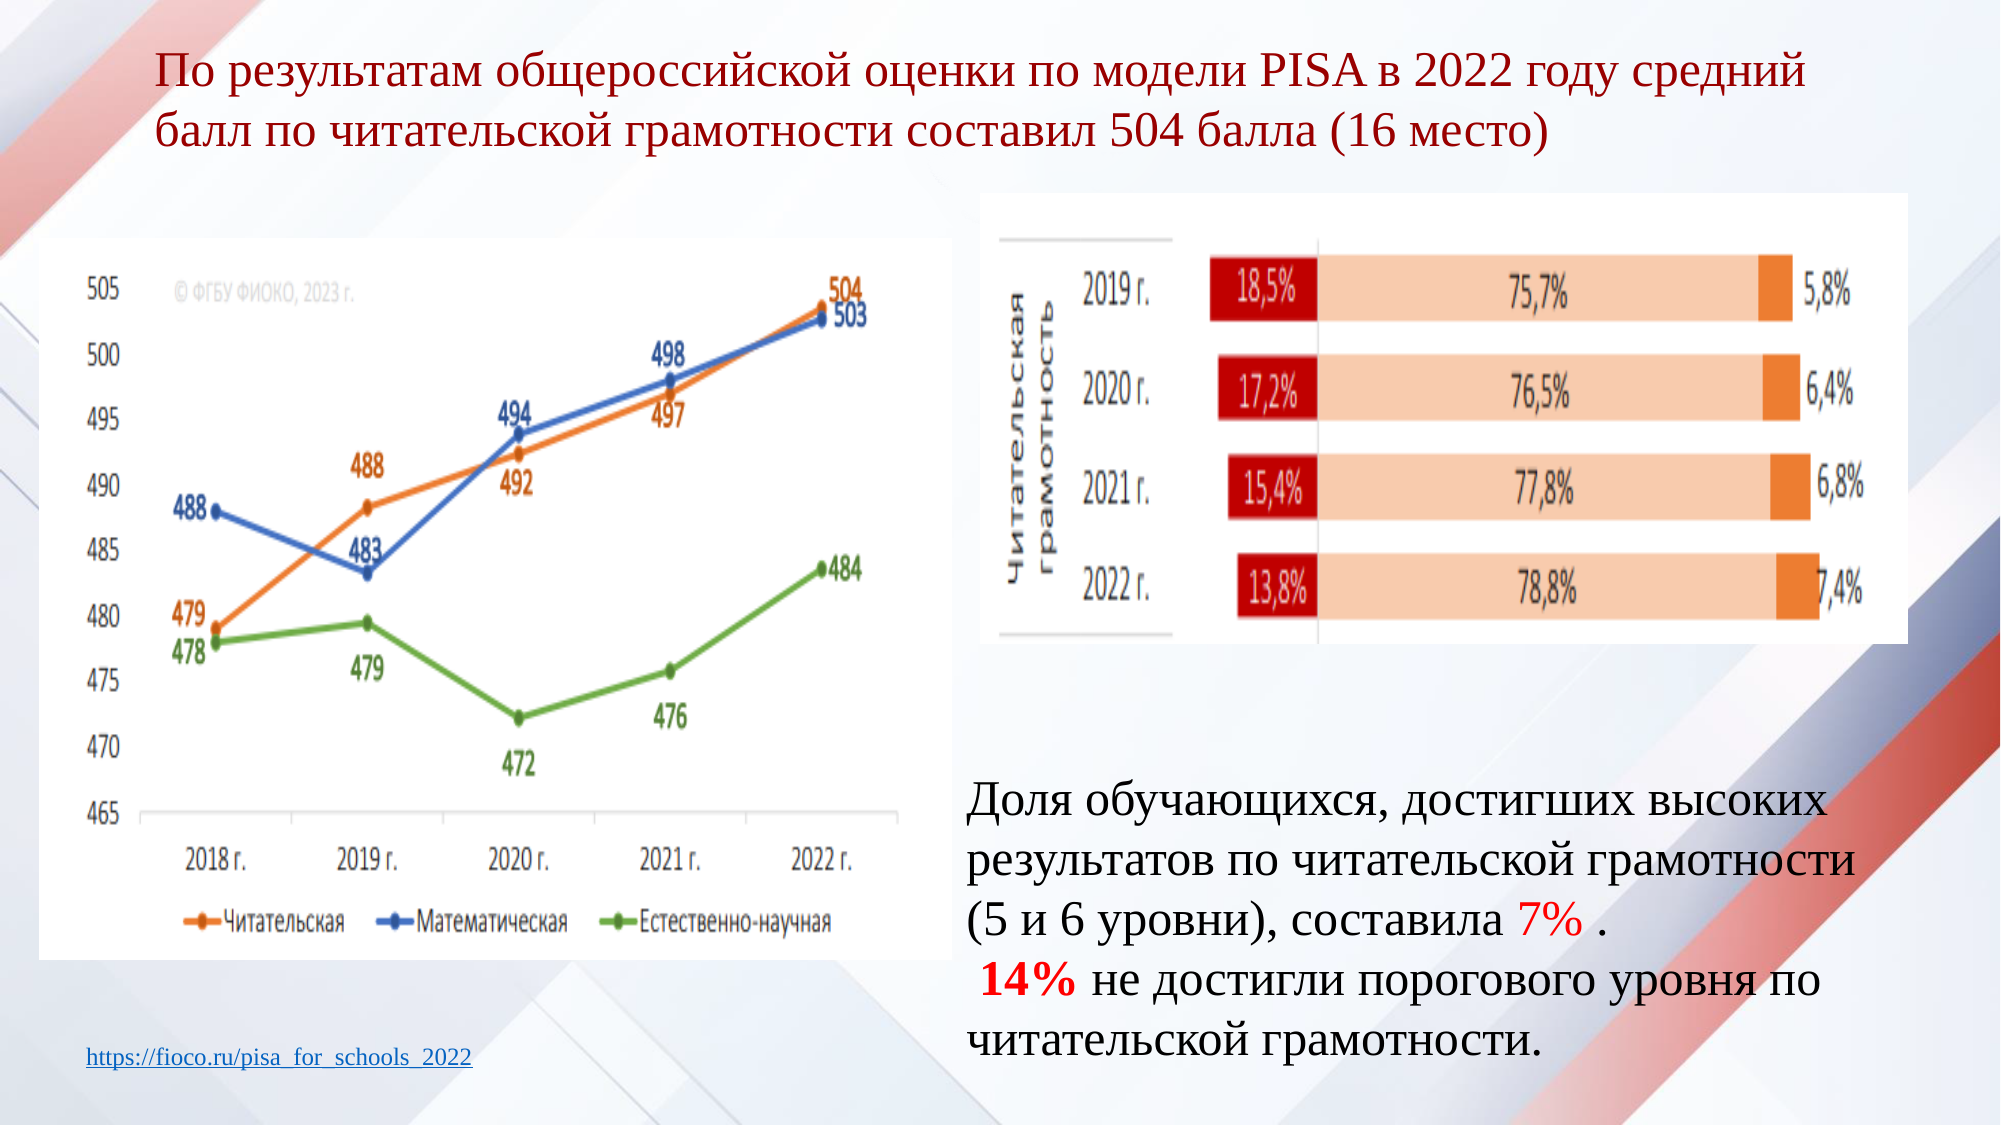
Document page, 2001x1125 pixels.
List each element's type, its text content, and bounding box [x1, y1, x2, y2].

text_box По результатам общероссийской оценки по модели PISA в 2022 году средний балл по читательской грамотности составил 504 балла (16 место) [139, 28, 1908, 164]
text_box Доля обучающихся, достигших высоких результатов по читательской грамотности (5 и 6 уровни), составила 7% . 14% не достигли порогового уровня по читательской грамотности. [951, 757, 2000, 1125]
picture [0, 0, 2001, 1125]
text_box https://fioco.ru/pisa_for_schools_2022 [71, 1032, 497, 1108]
